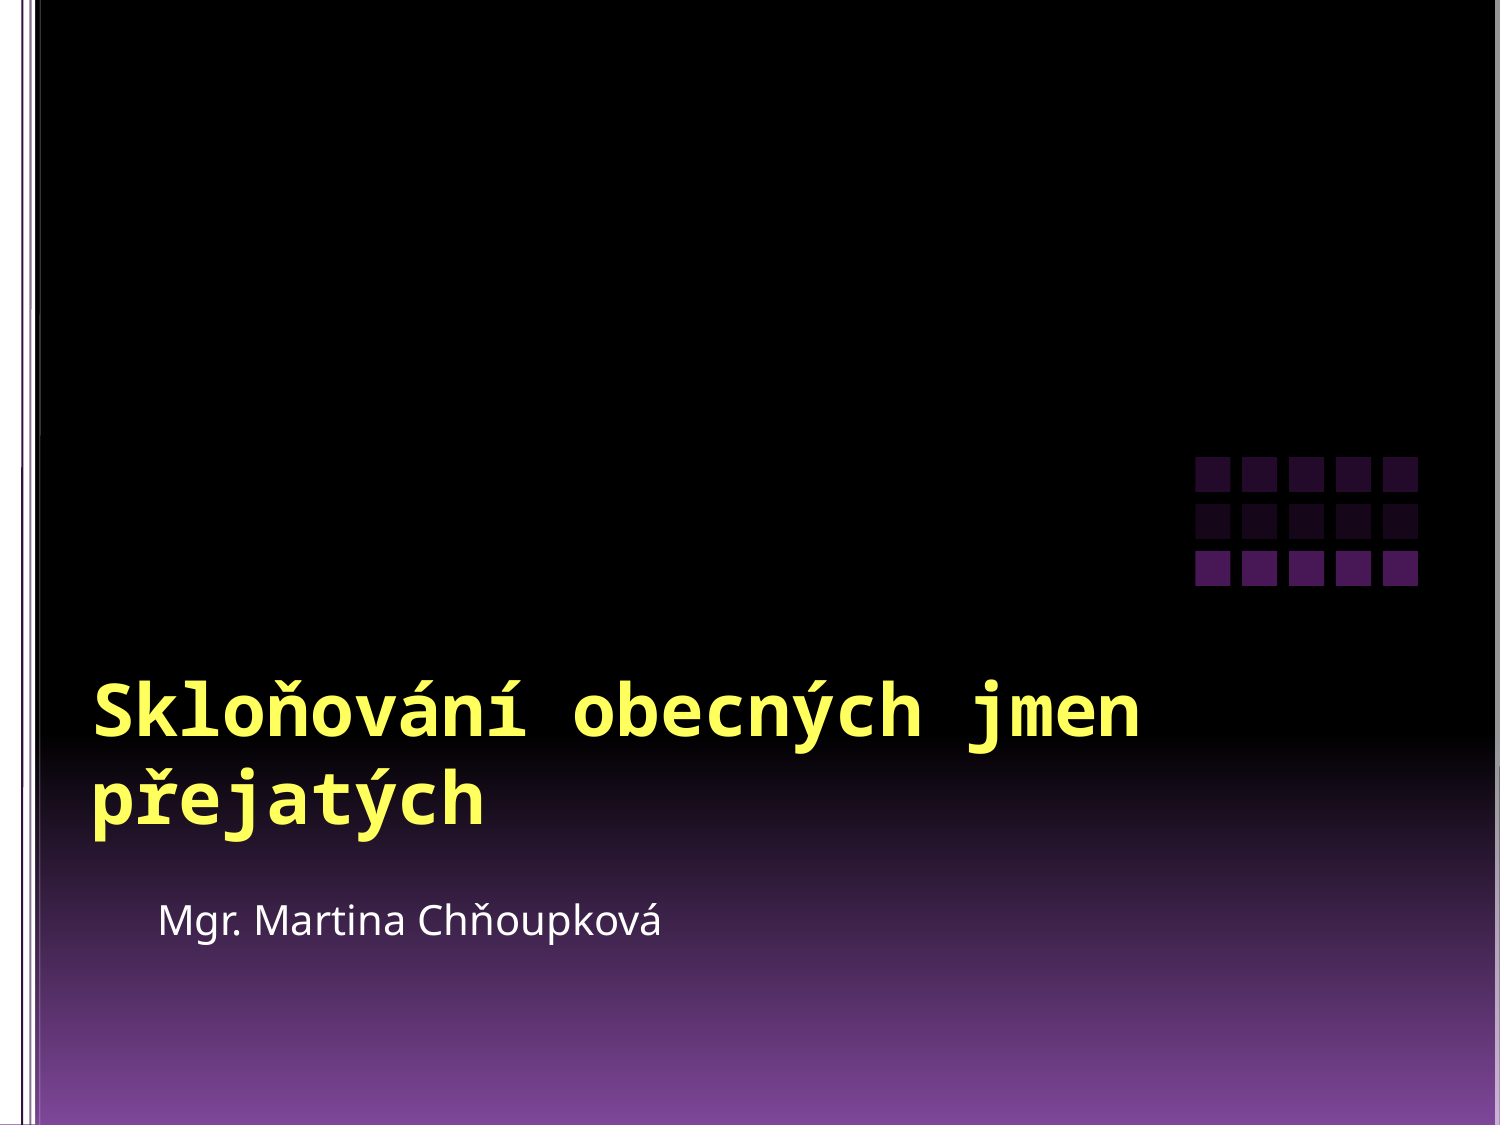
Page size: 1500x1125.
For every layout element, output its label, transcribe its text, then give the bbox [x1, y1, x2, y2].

title Skloňování obecných jmen přejatých [76, 656, 1500, 805]
subtitle Mgr. Martina Chňoupková [140, 843, 1416, 951]
